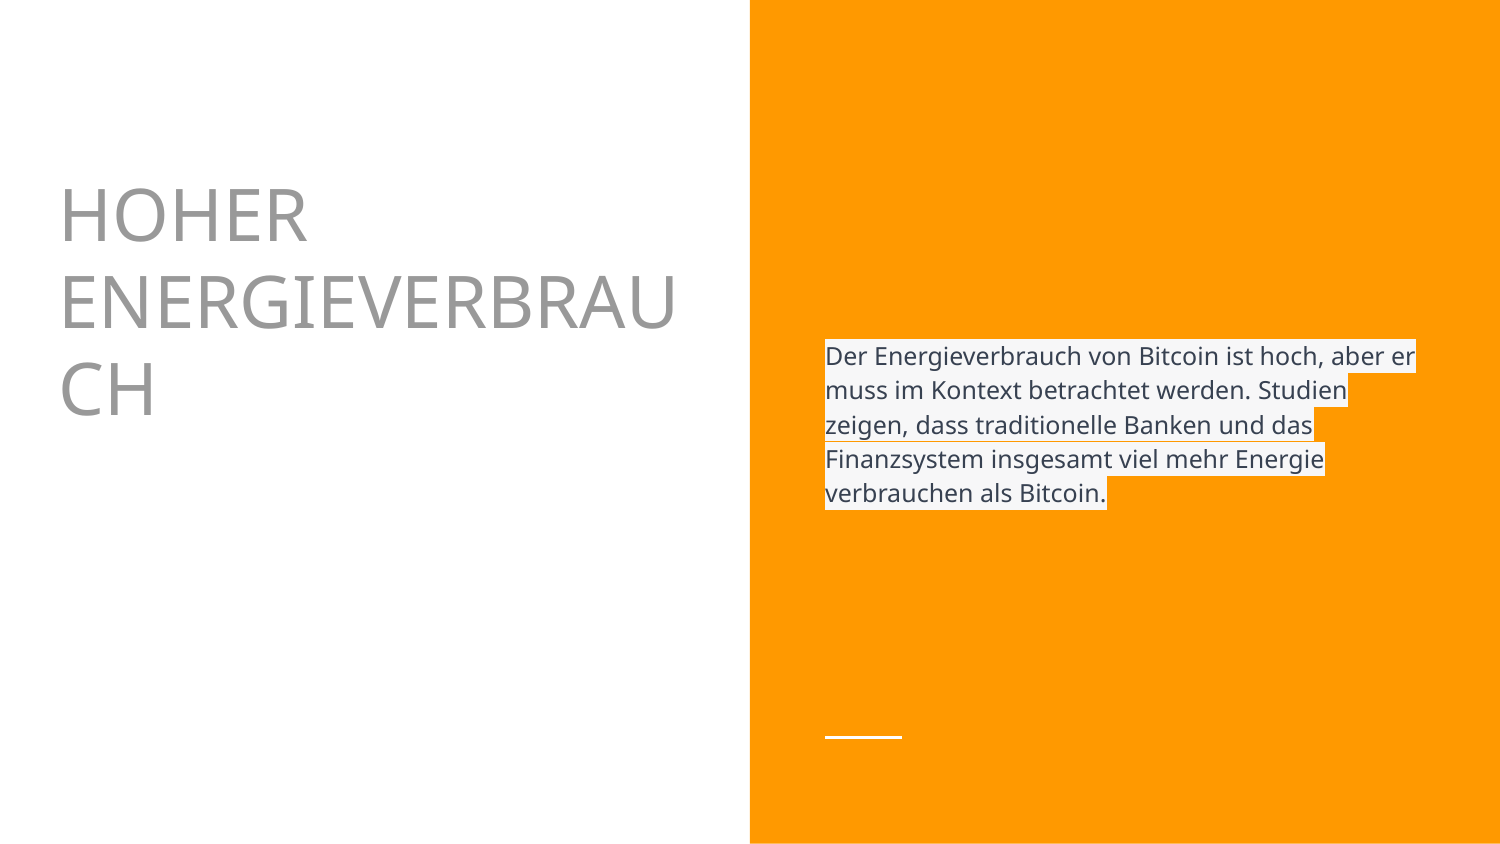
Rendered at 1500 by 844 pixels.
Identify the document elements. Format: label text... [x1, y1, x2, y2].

title HOHER ENERGIEVERBRAUCH [43, 152, 708, 446]
list Der Energieverbrauch von Bitcoin ist hoch, aber er muss im Kontext betrachtet werden. Studien zeigen, dass traditionelle Banken und das Finanzsystem insgesamt viel mehr Energie verbrauchen als Bitcoin. [810, 118, 1440, 725]
